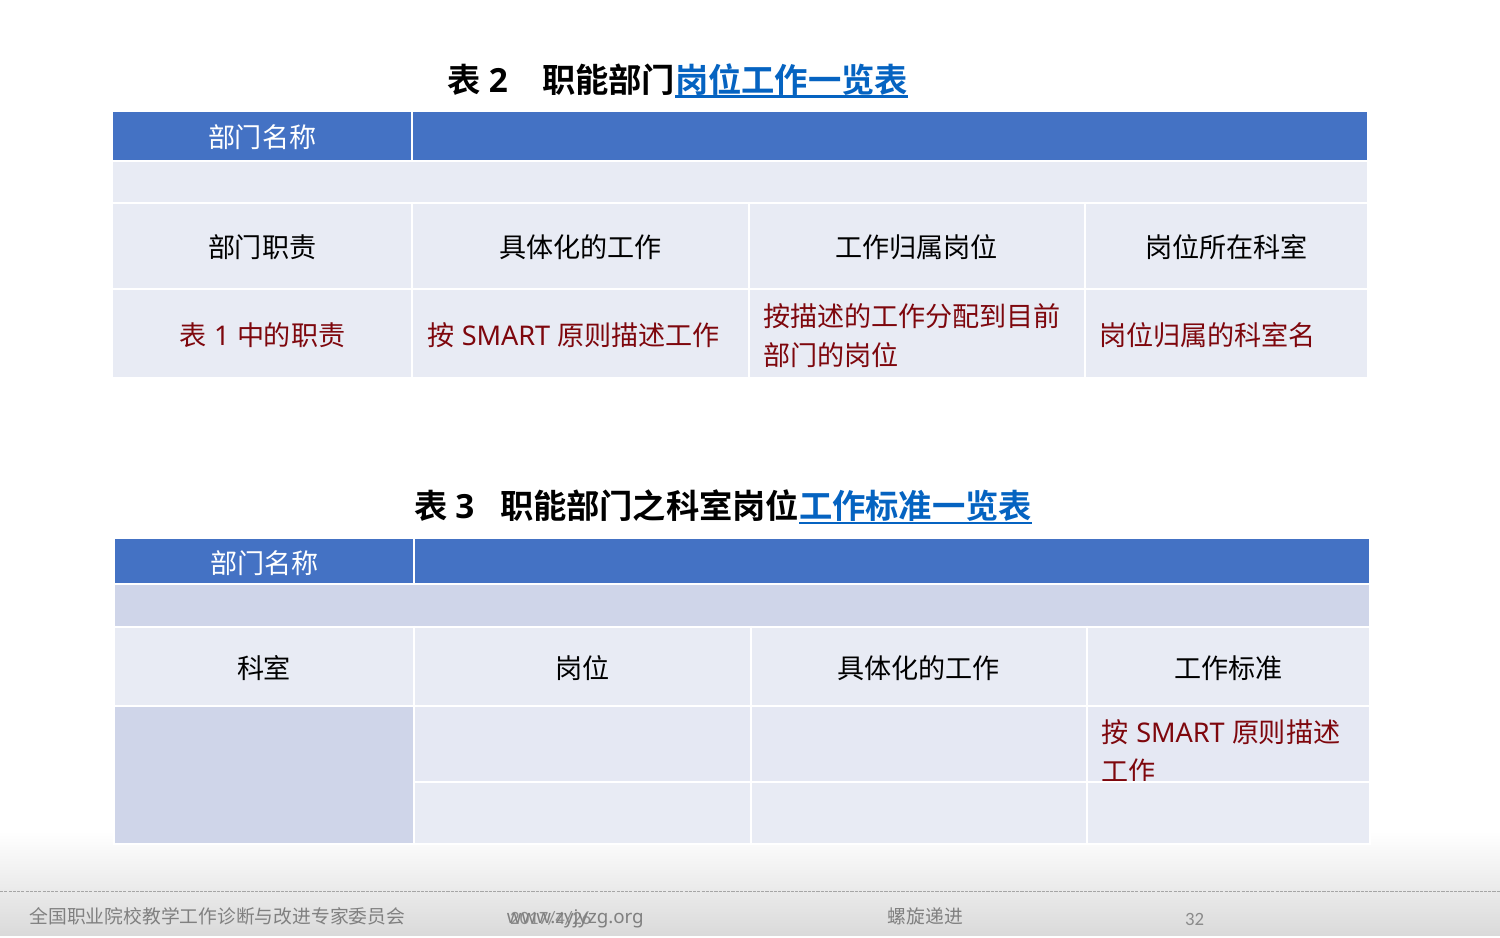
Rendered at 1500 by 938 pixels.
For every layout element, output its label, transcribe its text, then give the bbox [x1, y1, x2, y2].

table_cell [115, 585, 1369, 626]
table_cell [415, 707, 750, 781]
table_cell [752, 783, 1086, 843]
table_cell [113, 162, 1367, 202]
table_cell 具体化的工作 [752, 628, 1086, 705]
table_cell [415, 783, 750, 843]
table_cell 具体化的工作 [413, 204, 748, 288]
table_header 部门名称 [115, 539, 413, 583]
table_cell 岗位所在科室 [1086, 204, 1367, 288]
table_cell 按描述的工作分配到目前部门的岗位 [750, 290, 1084, 377]
table_cell [1088, 783, 1369, 843]
table_cell 岗位归属的科室名 [1086, 290, 1367, 377]
table_cell 部门职责 [113, 204, 411, 288]
table_cell 表1中的职责 [113, 290, 411, 377]
table_cell 科室 [115, 628, 413, 705]
table_cell [115, 707, 413, 843]
text_box 表2 职能部门岗位工作一览表 [271, 51, 1084, 110]
table_cell 工作归属岗位 [750, 204, 1084, 288]
table_header 部门名称 [113, 112, 411, 160]
table_cell 按SMART原则描述工作 [413, 290, 748, 377]
table_cell [752, 707, 1086, 781]
table_header [415, 539, 1369, 583]
text_box 表3 职能部门之科室岗位工作标准一览表 [399, 478, 1047, 542]
table_cell 工作标准 [1088, 628, 1369, 705]
table_cell 按SMART原则描述工作 [1088, 707, 1369, 781]
table_header [413, 112, 1367, 160]
table_cell 岗位 [415, 628, 750, 705]
